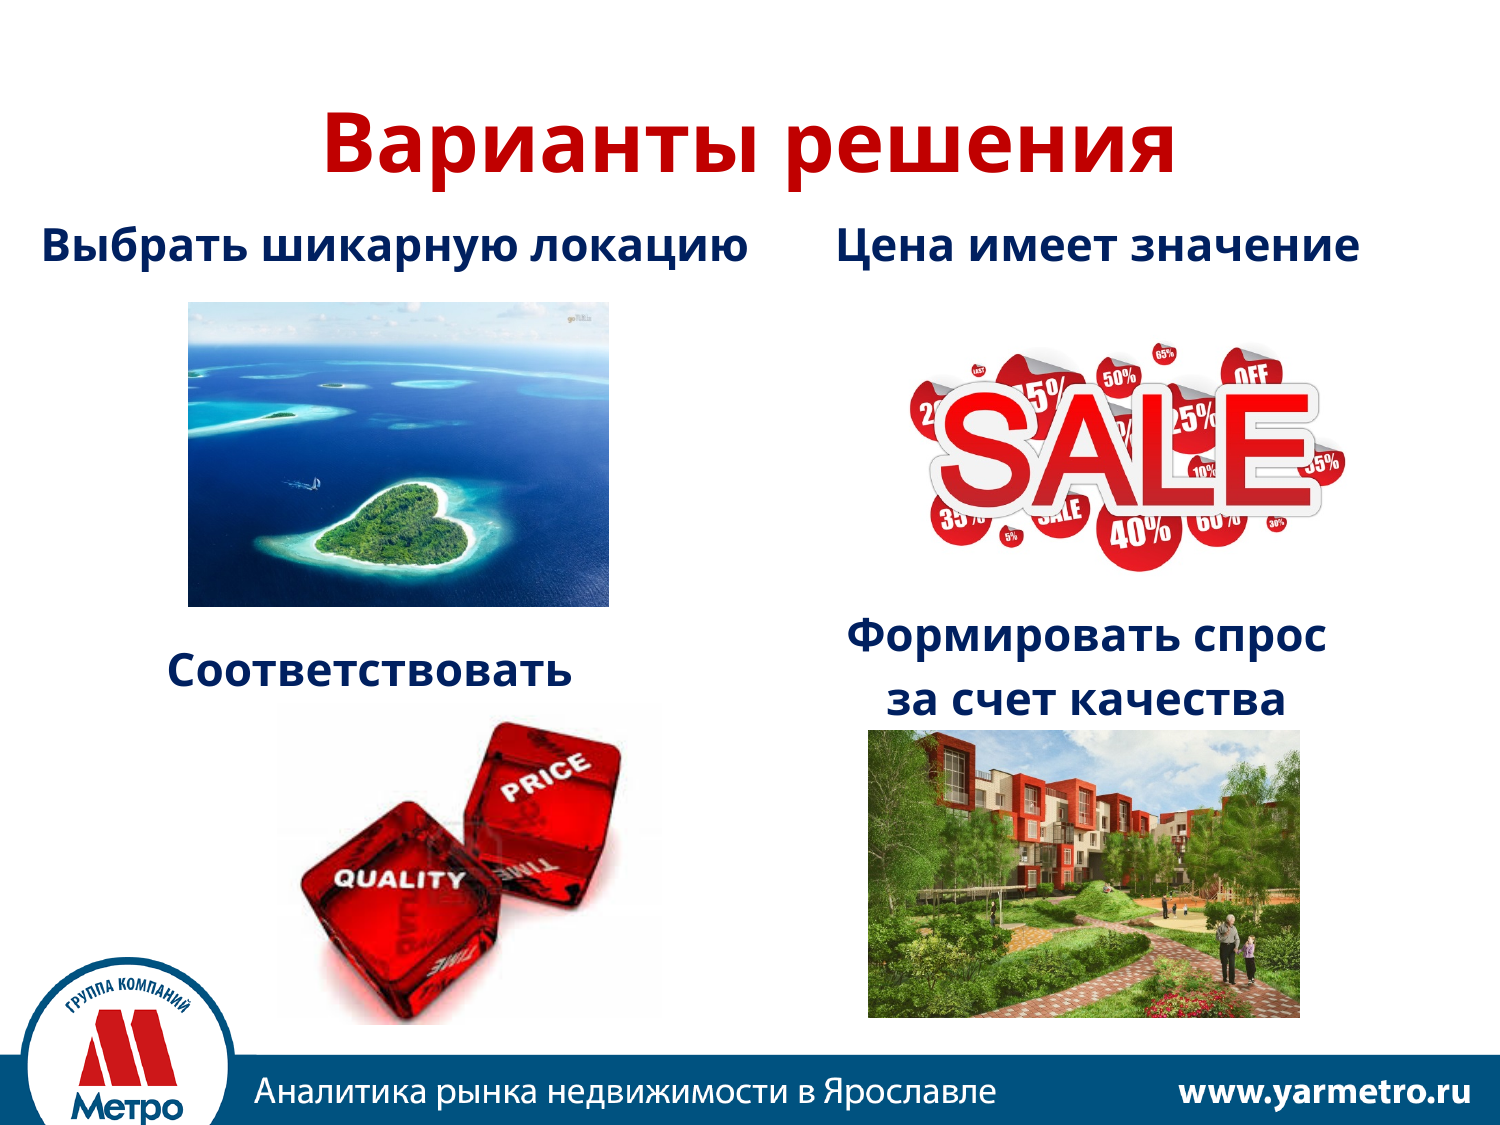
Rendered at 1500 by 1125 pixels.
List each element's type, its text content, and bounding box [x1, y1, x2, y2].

text_box Формировать спрос за счет качества [803, 597, 1371, 732]
picture [0, 703, 1500, 1125]
text_box Соответствовать [151, 633, 645, 704]
text_box Выбрать шикарную локацию [25, 208, 819, 279]
picture [188, 302, 609, 608]
text_box Цена имеет значение [819, 208, 1433, 279]
picture [898, 302, 1354, 605]
title Варианты решения [75, 45, 1425, 208]
